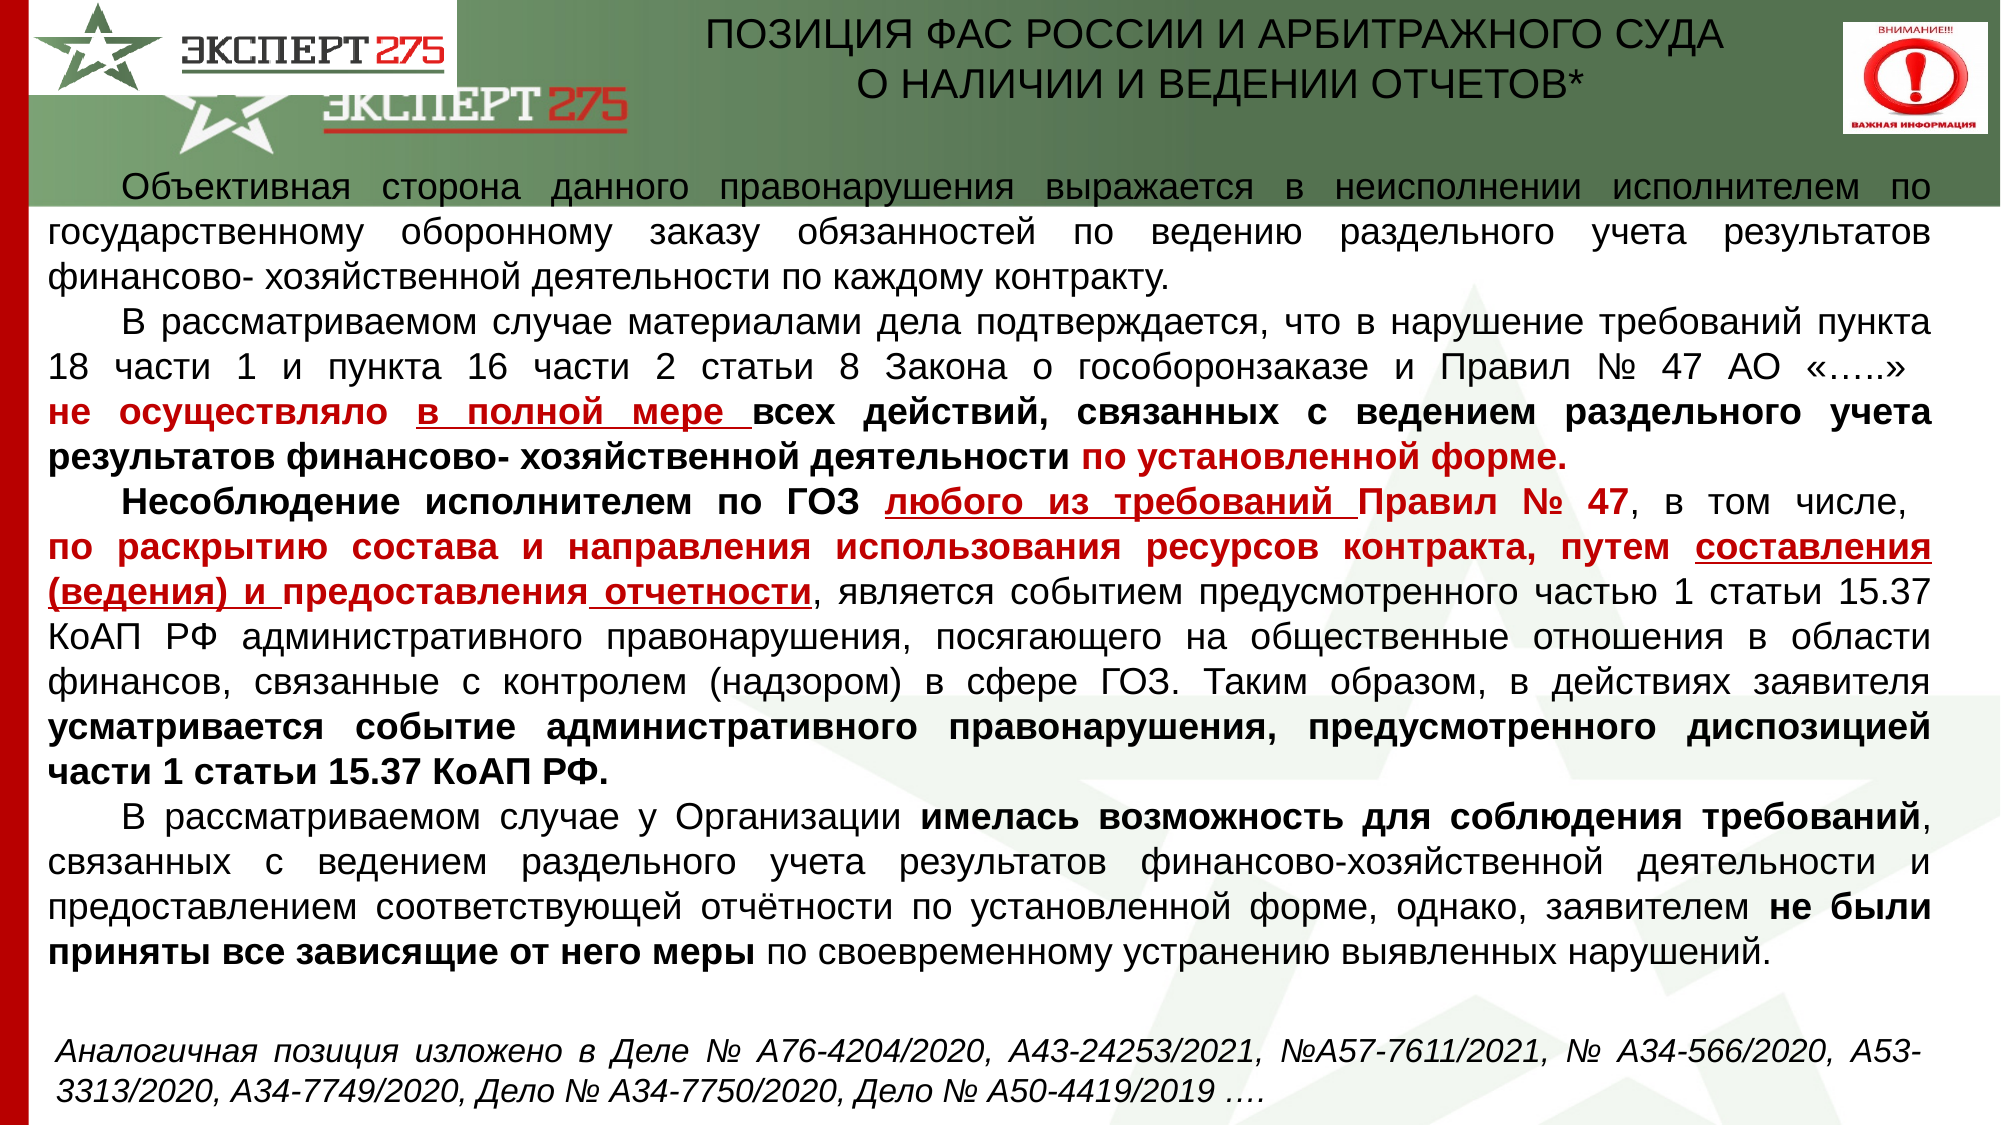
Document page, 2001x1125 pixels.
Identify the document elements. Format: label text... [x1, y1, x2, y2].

text_box Аналогичная позиция изложено в Деле № А76-4204/2020, А43-24253/2021, №А57-7611/2021, № А34-566/2020, А53-3313/2020, А34-7749/2020, Дело № А34-7750/2020, Дело № А50-4419/2019 …. [41, 1021, 1939, 1125]
text_box ПОЗИЦИЯ ФАС РОССИИ И АРБИТРАЖНОГО СУДА О НАЛИЧИИ И ВЕДЕНИИ ОТЧЕТОВ* [453, 0, 1988, 115]
picture [29, 0, 2001, 1125]
text_box Объективная сторона данного правонарушения выражается в неисполнении исполнителем по государственному оборонному заказу обязанностей по ведению раздельного учета результатов финансово- хозяйственной деятельности по каждому контракту. В рассматриваемом случае материалами дела подтверждается, что в нарушение требований пункта 18 части 1 и пункта 16 части 2 статьи 8 Закона о гособоронзаказе и Правил № 47 АО «…..» не осуществляло в полной мере всех действий, связанных с ведением раздельного учета результатов финансово- хозяйственной деятельности по установленной форме. Несоблюдение исполнителем по ГОЗ любого из требований Правил № 47, в том числе, по раскрытию состава и направления использования ресурсов контракта, путем составления (ведения) и предоставления отчетности, является событием предусмотренного частью 1 статьи 15.37 КоАП РФ административного правонарушения, посягающего на общественные отношения в области финансов, связанные с контролем (надзором) в сфере ГОЗ. Таким образом, в действиях заявителя усматривается событие административного правонарушения, предусмотренного диспозицией части 1 статьи 15.37 КоАП РФ. В рассматриваемом случае у Организации имелась возможность для соблюдения требований, связанных с ведением раздельного учета результатов финансово-хозяйственной деятельности и предоставлением соответствующей отчётности по установленной форме, однако, заявителем не были приняты все зависящие от него меры по своевременному устранению выявленных нарушений. [32, 154, 1947, 980]
